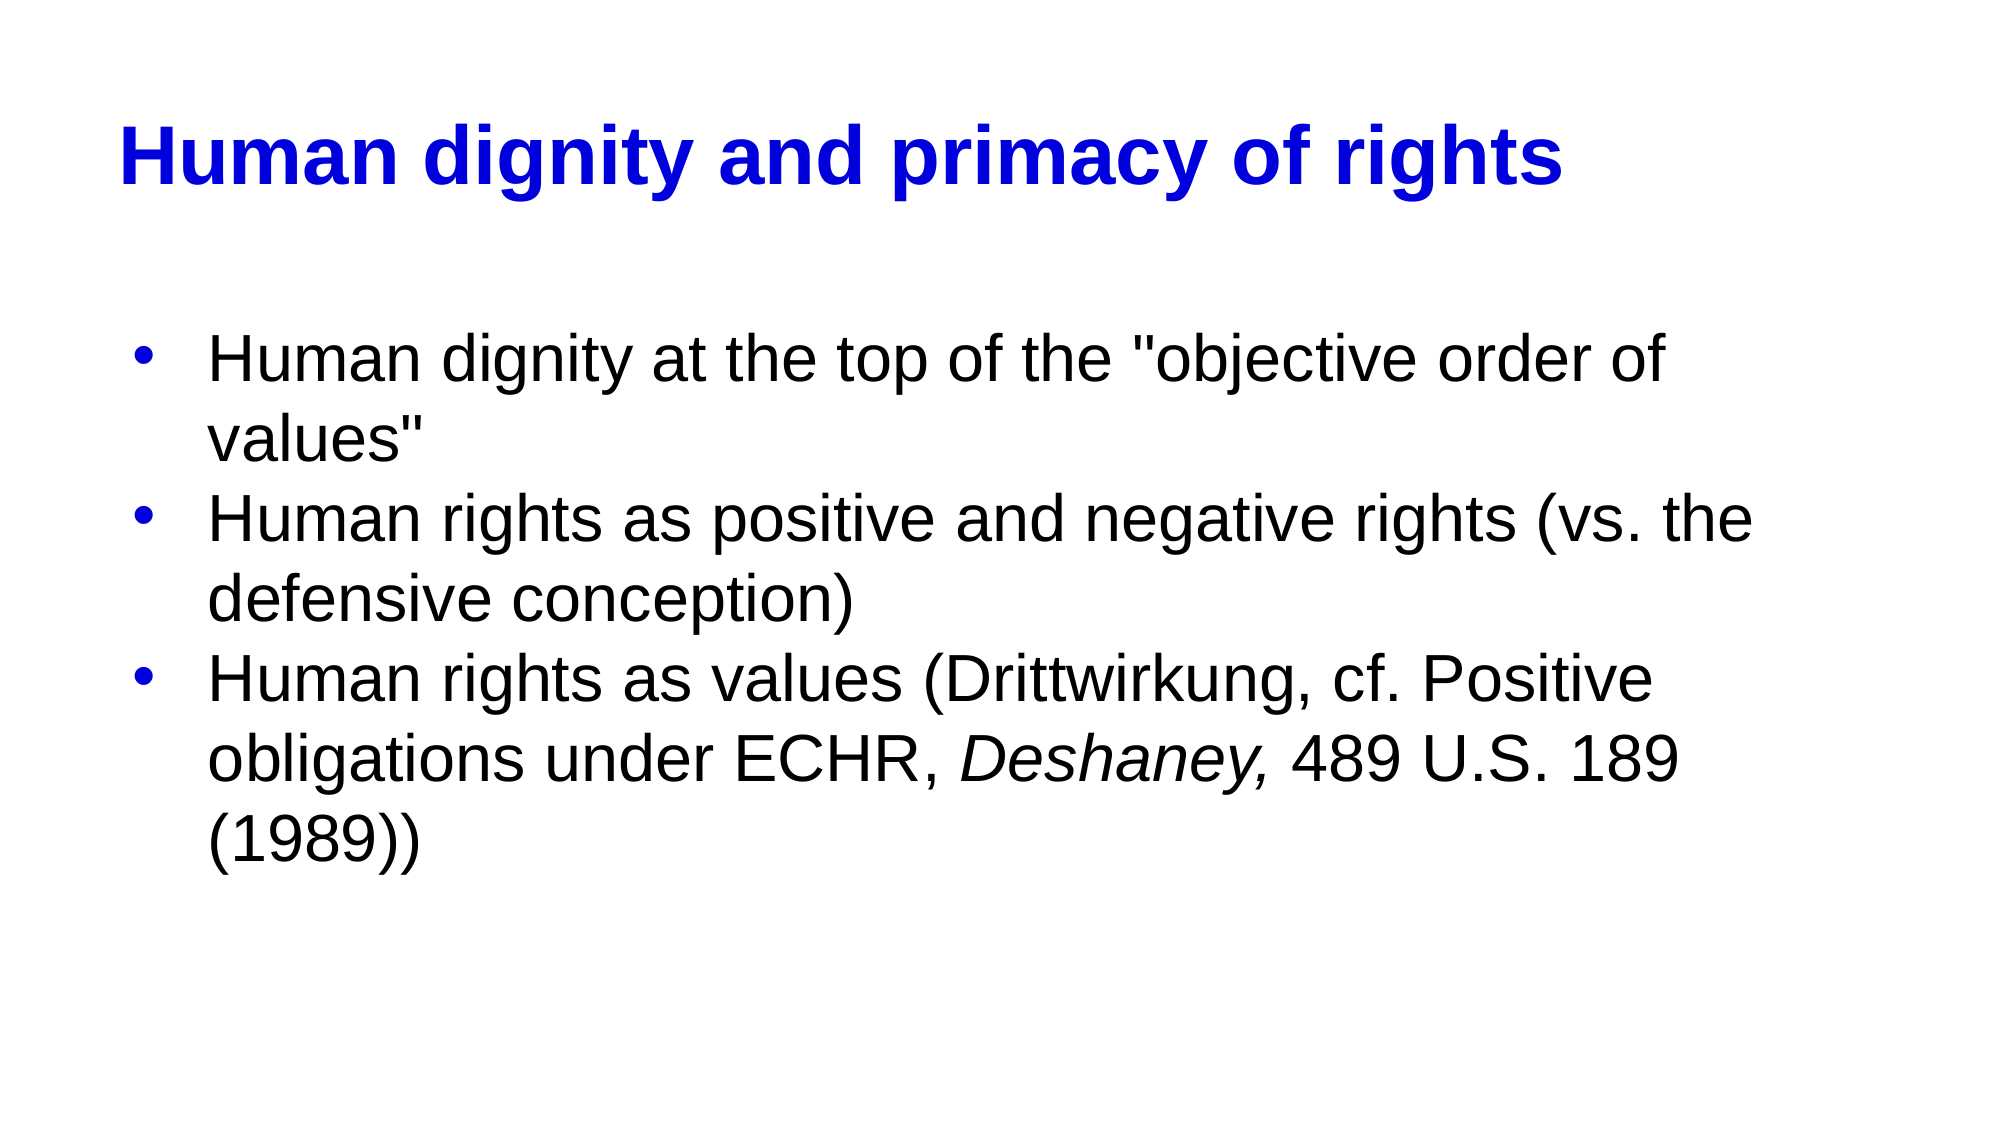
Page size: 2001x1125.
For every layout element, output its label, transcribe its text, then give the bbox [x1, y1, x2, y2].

list Human dignity at the top of the "objective order of values" Human rights as positive and negative rights (vs. the defensive conception) Human rights as values (Drittwirkung, cf. Positive obligations under ECHR, Deshaney, 489 U.S. 189 (1989)) [117, 307, 1882, 957]
title Human dignity and primacy of rights [118, 118, 1883, 193]
